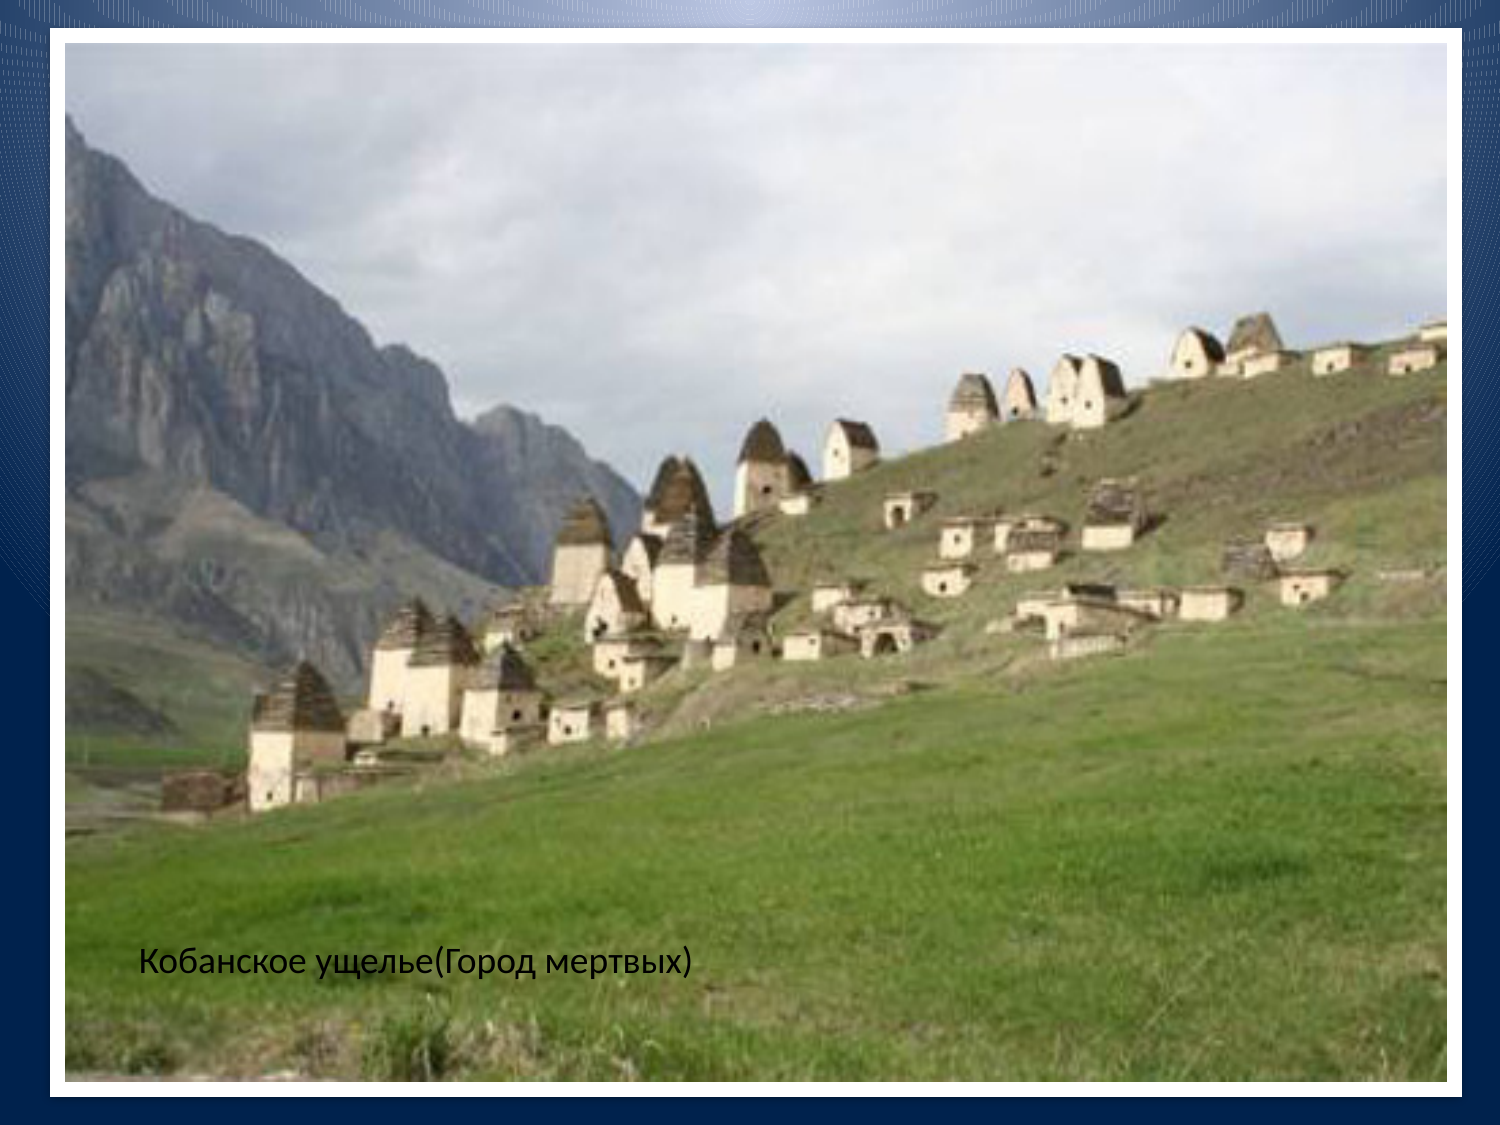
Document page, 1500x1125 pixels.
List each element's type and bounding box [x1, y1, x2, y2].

picture [64, 42, 1448, 1083]
